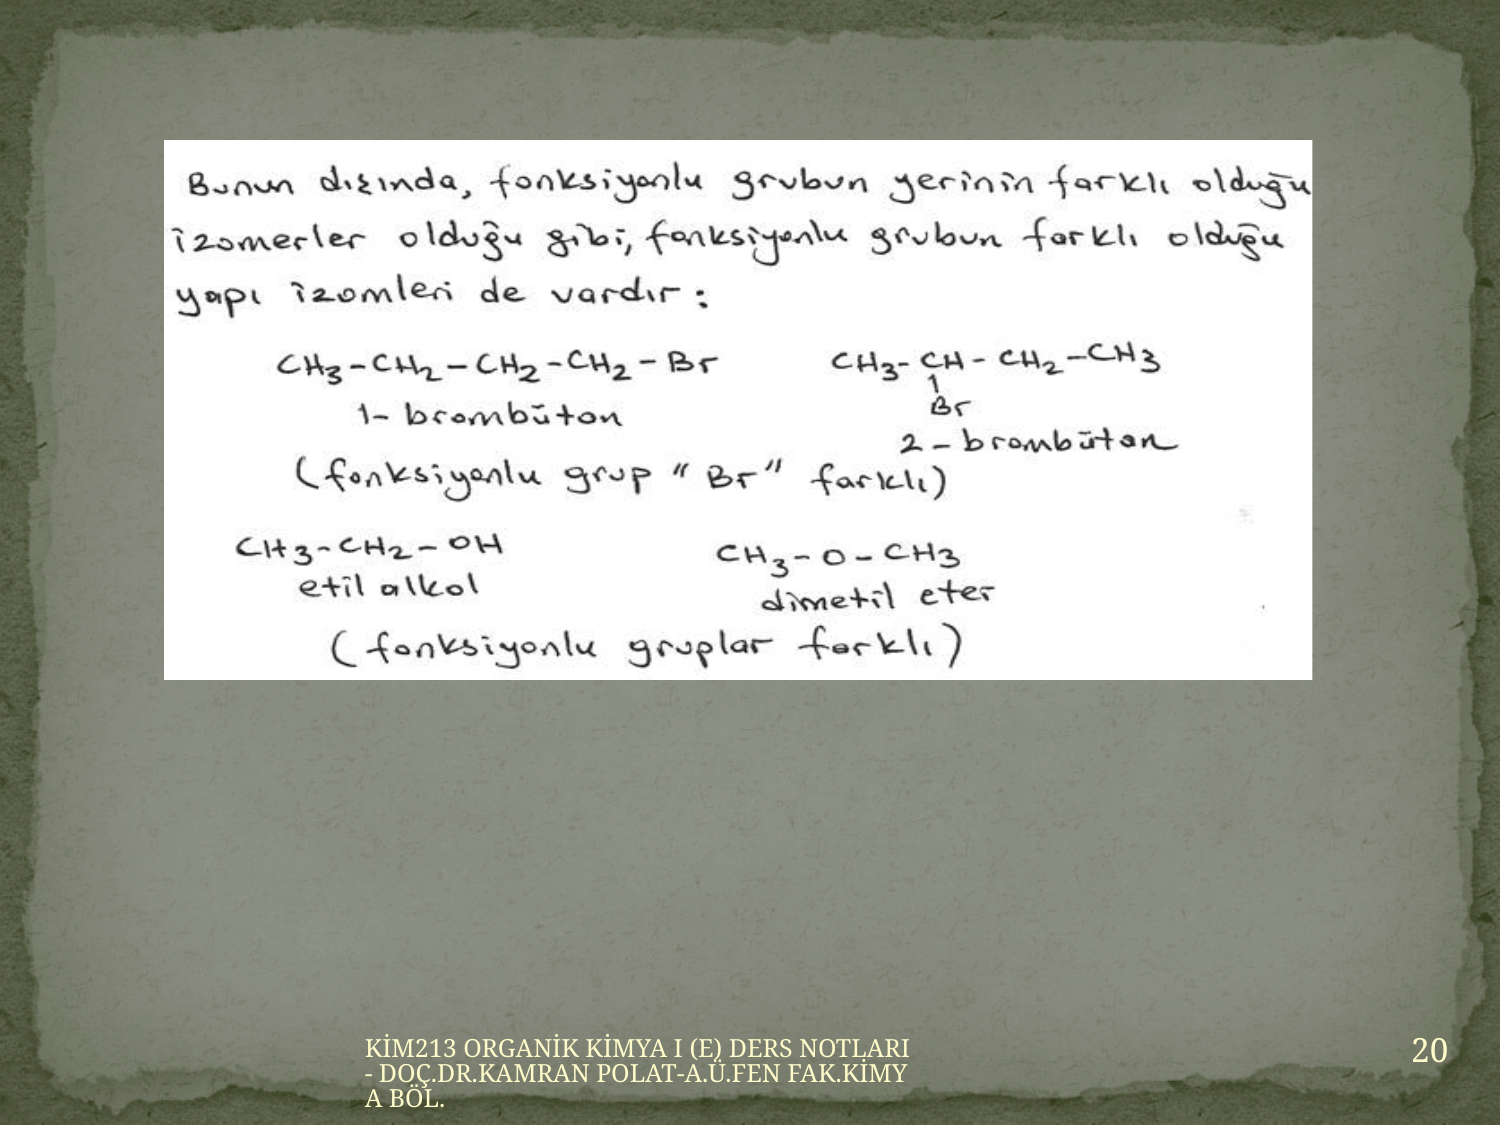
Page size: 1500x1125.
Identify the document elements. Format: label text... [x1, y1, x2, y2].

slide_number 20 [1379, 1014, 1480, 1089]
picture [163, 140, 1314, 681]
footer KİM213 ORGANİK KİMYA I (E) DERS NOTLARI - DOÇ.DR.KAMRAN POLAT-A.Ü.FEN FAK.KİMYA BÖL. [350, 1017, 938, 1081]
